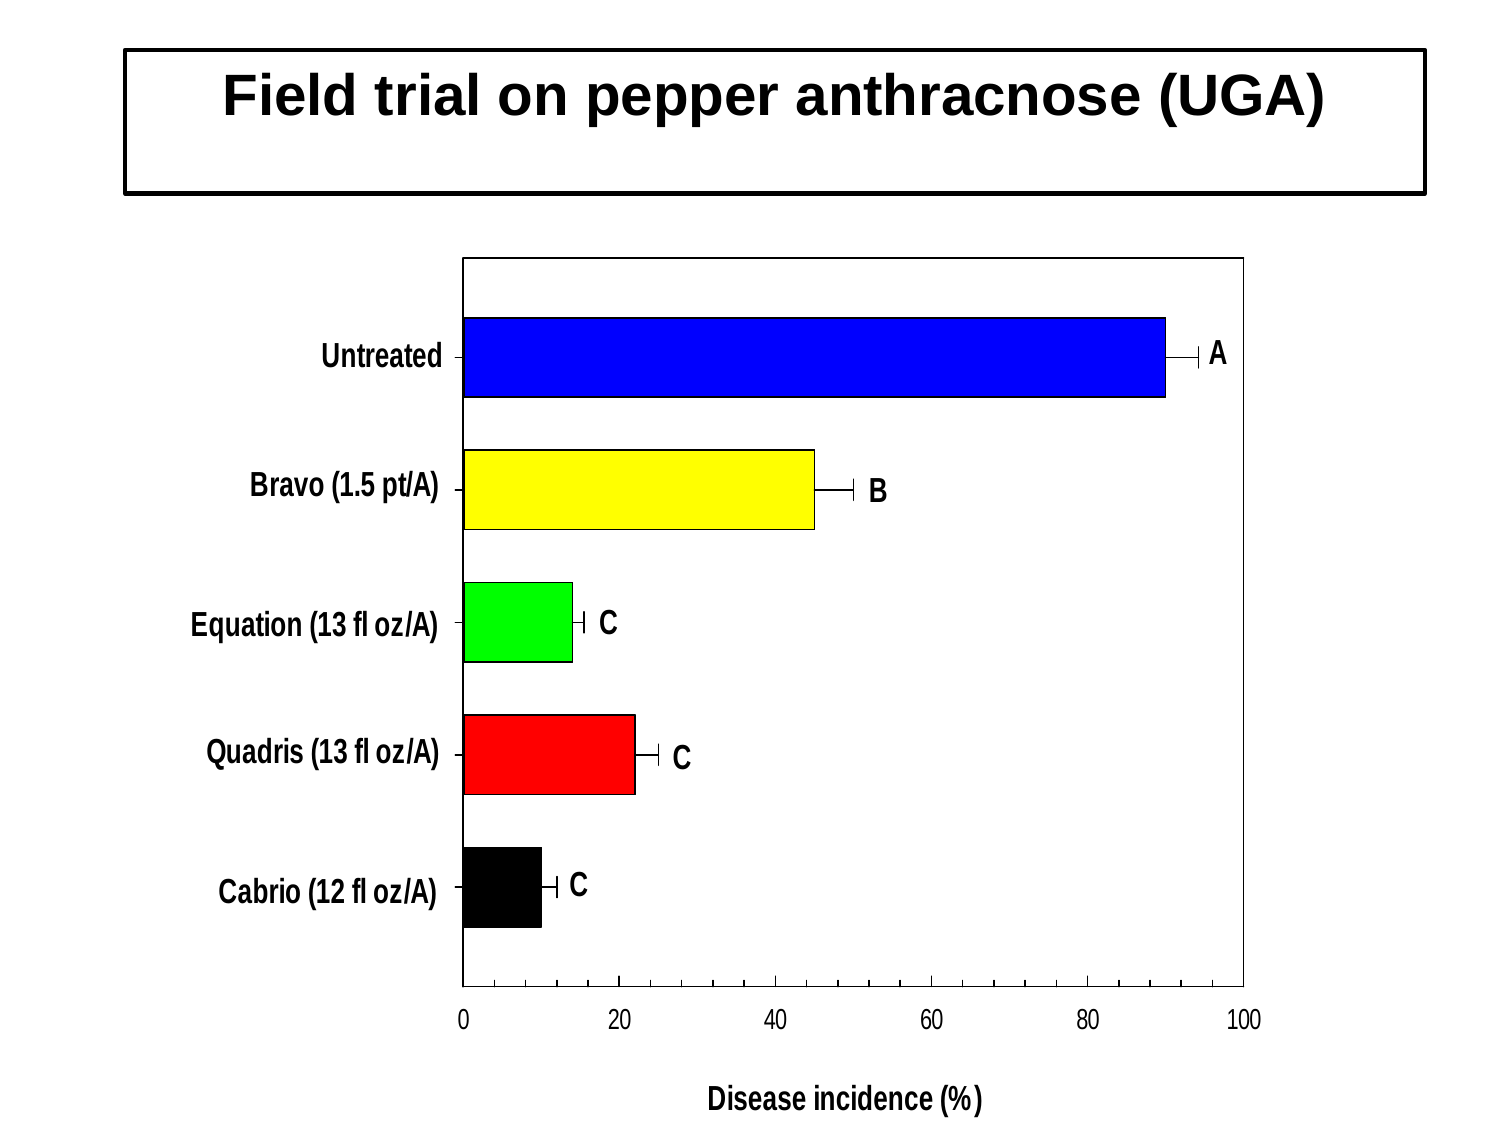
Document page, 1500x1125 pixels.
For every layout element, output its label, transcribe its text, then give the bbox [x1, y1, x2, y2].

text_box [187, 149, 1317, 1120]
text_box Field trial on pepper anthracnose (UGA) [125, 49, 1425, 194]
